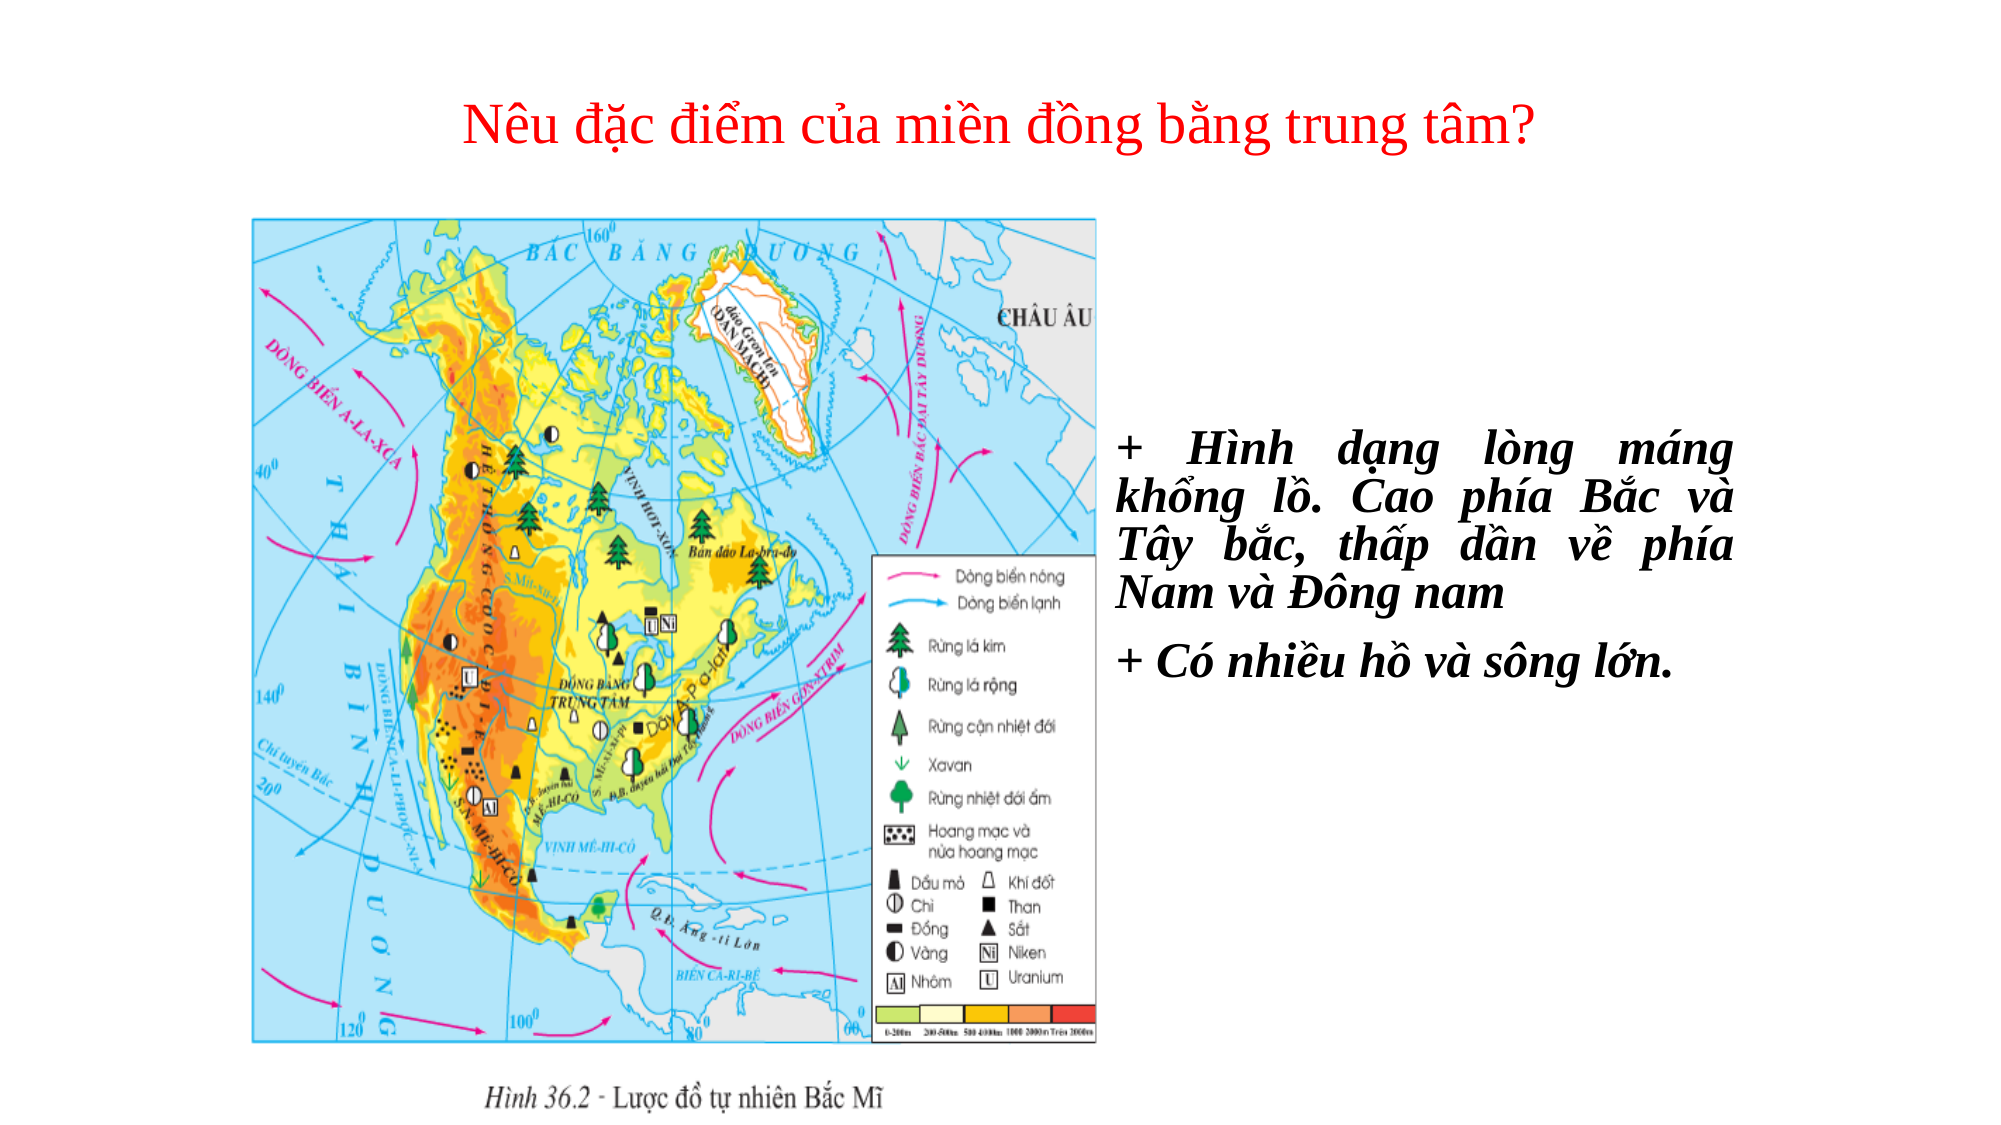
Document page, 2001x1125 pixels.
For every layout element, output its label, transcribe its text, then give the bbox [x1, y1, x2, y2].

title Nêu đặc điểm của miền đồng bằng trung tâm? [262, 12, 1738, 238]
subtitle + Hình dạng lòng máng khổng lồ. Cao phía Bắc và Tây bắc, thấp dần về phía Nam và Đông nam + Có nhiều hồ và sông lớn. [1101, 337, 1750, 938]
picture [249, 216, 1101, 1125]
